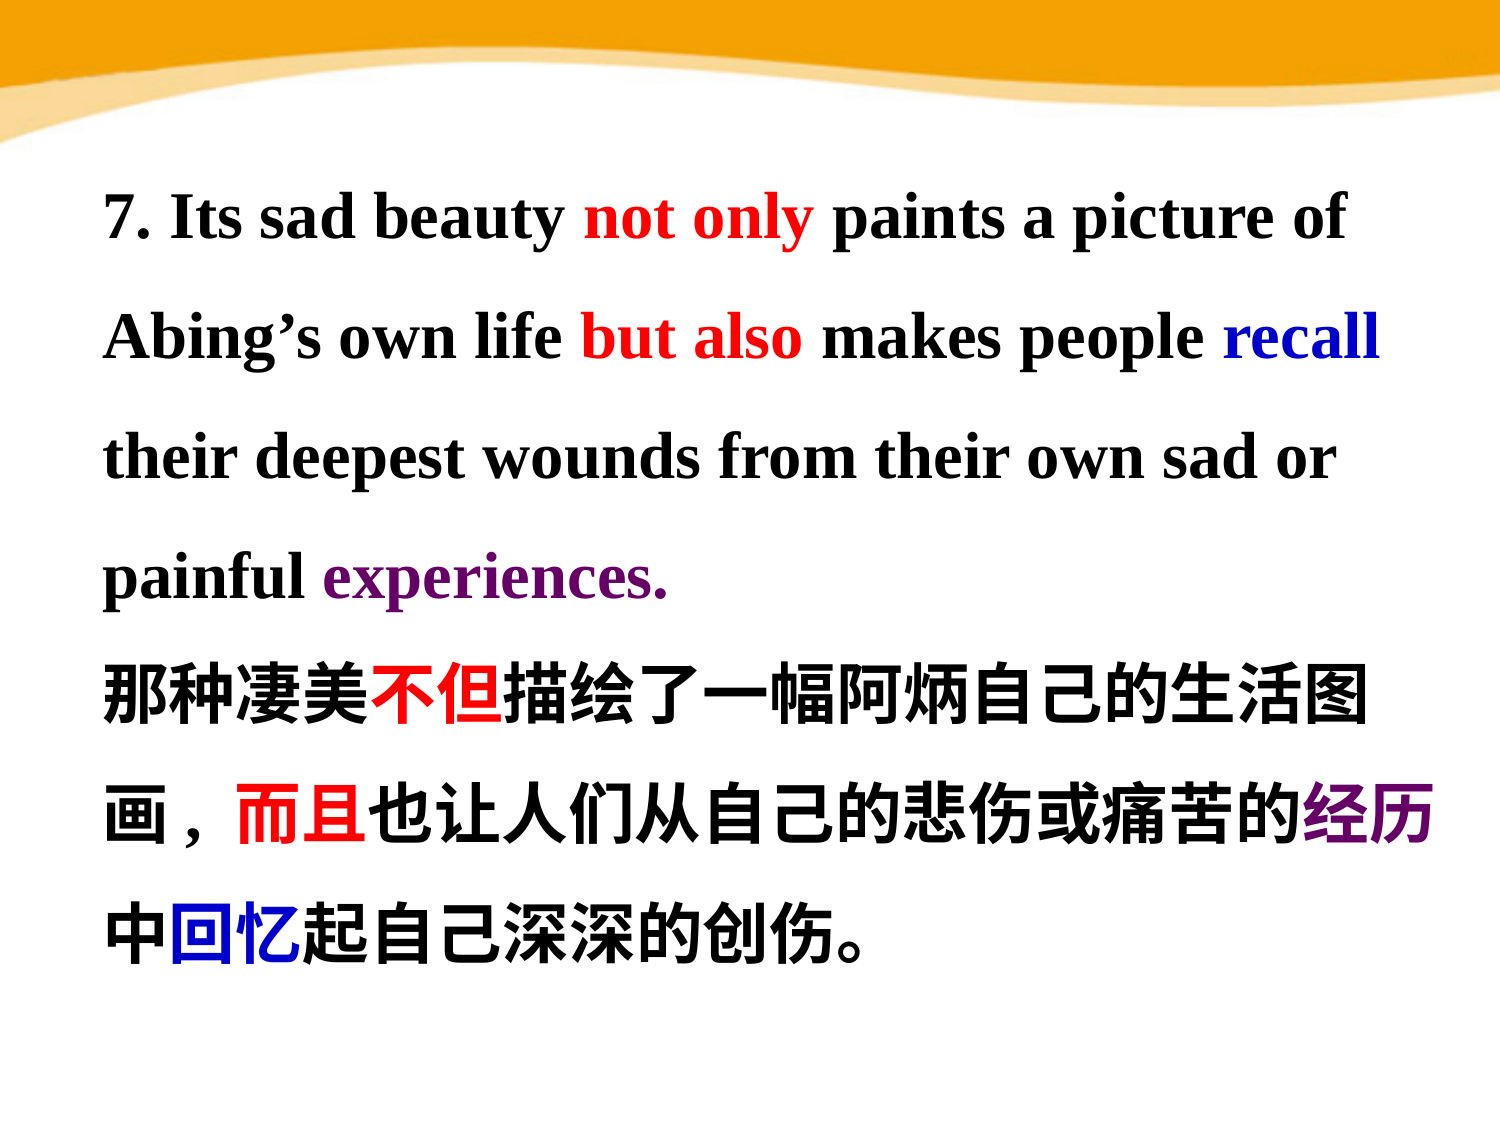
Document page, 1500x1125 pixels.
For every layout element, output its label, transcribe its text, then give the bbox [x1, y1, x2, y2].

picture [0, 0, 1500, 1125]
text_box 7. Its sad beauty not only paints a picture of Abing’s own life but also makes people recall their deepest wounds from their own sad or painful experiences. 那种凄美不但描绘了一幅阿炳自己的生活图画, 而且也让人们从自己的悲伤或痛苦的经历中回忆起自己深深的创伤。 [87, 125, 1463, 980]
